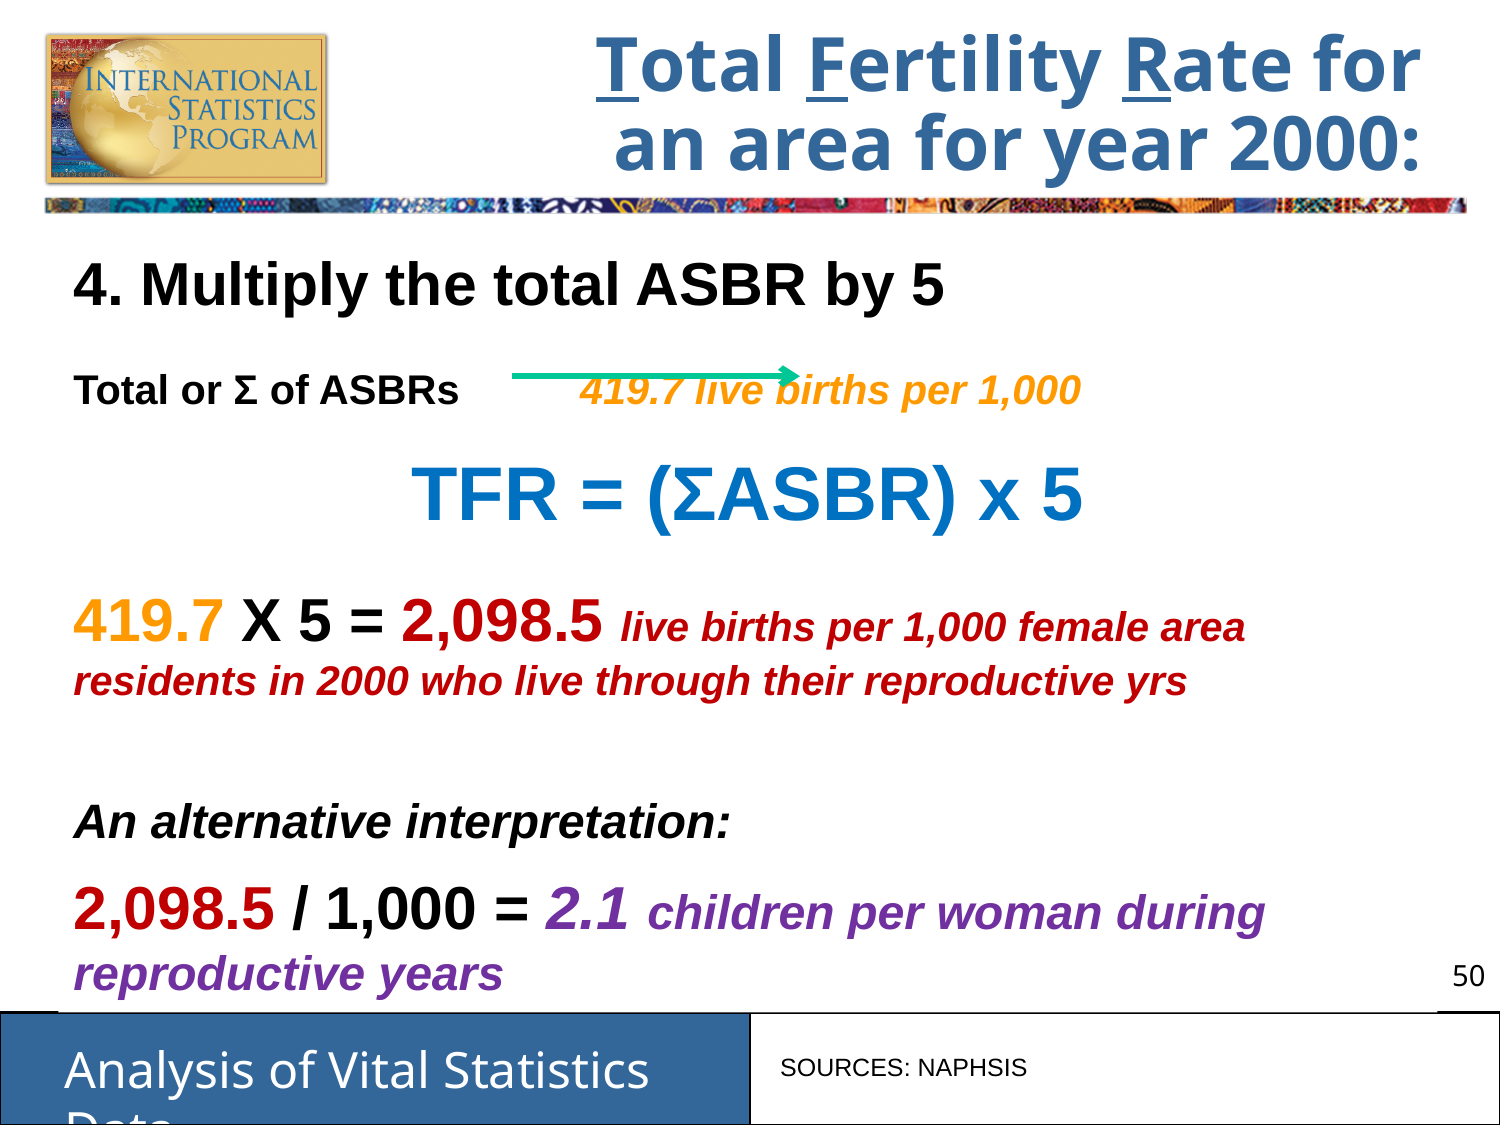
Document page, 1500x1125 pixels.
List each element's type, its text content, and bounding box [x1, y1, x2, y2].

title Total Fertility Rate for an area for year 2000: [62, 37, 1438, 175]
list 4. Multiply the total ASBR by 5 Total or Σ of ASBRs 419.7 live births per 1,000 TFR = (ΣASBR) x 5 419.7 X 5 = 2,098.5 live births per 1,000 female area residents in 2000 who live through their reproductive yrs An alternative interpretation: 2,098.5 / 1,000 = 2.1 children per woman during reproductive years [58, 237, 1438, 1013]
text_box SOURCES: NAPHSIS [765, 1044, 1441, 1089]
picture [37, 24, 1481, 219]
picture [1, 1014, 749, 1124]
picture [73, 1116, 92, 1124]
